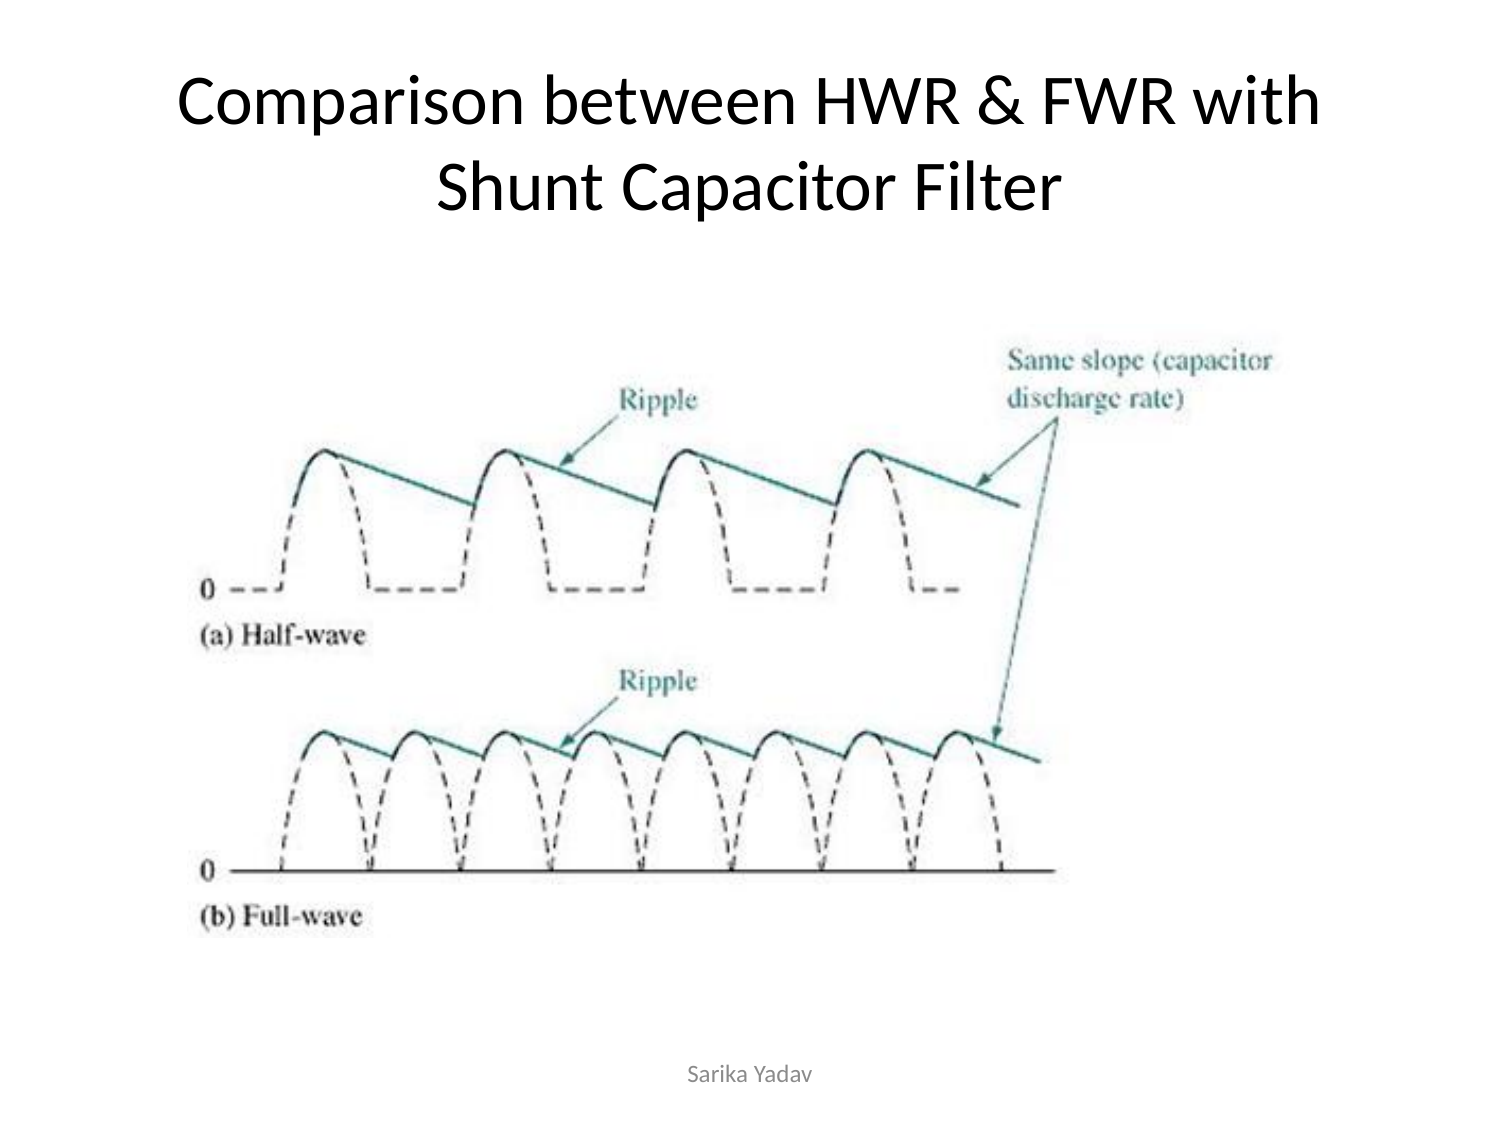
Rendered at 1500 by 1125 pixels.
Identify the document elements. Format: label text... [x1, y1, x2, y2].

footer Sarika Yadav [512, 1042, 988, 1103]
title Comparison between HWR & FWR with Shunt Capacitor Filter [75, 45, 1425, 233]
picture [187, 324, 1290, 938]
